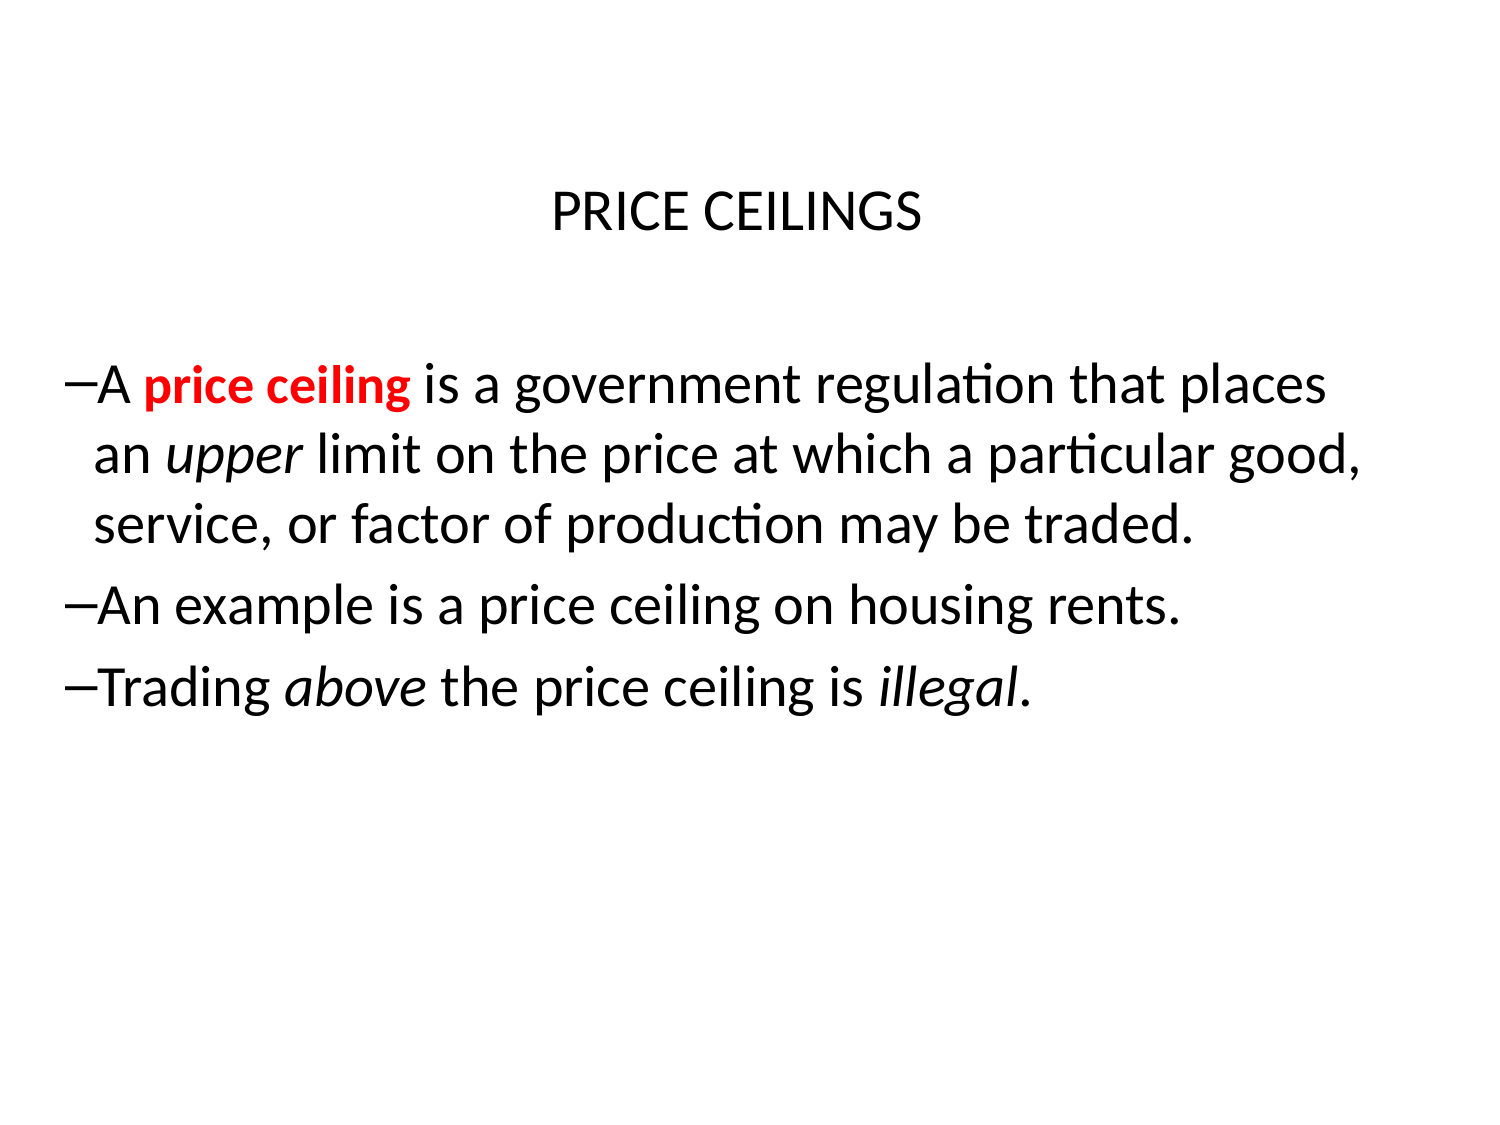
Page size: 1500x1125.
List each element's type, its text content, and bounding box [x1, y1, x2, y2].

list A price ceiling is a government regulation that places an upper limit on the price at which a particular good, service, or factor of production may be traded. An example is a price ceiling on housing rents. Trading above the price ceiling is illegal. [50, 337, 1400, 1038]
title PRICE CEILINGS [62, 162, 1413, 250]
